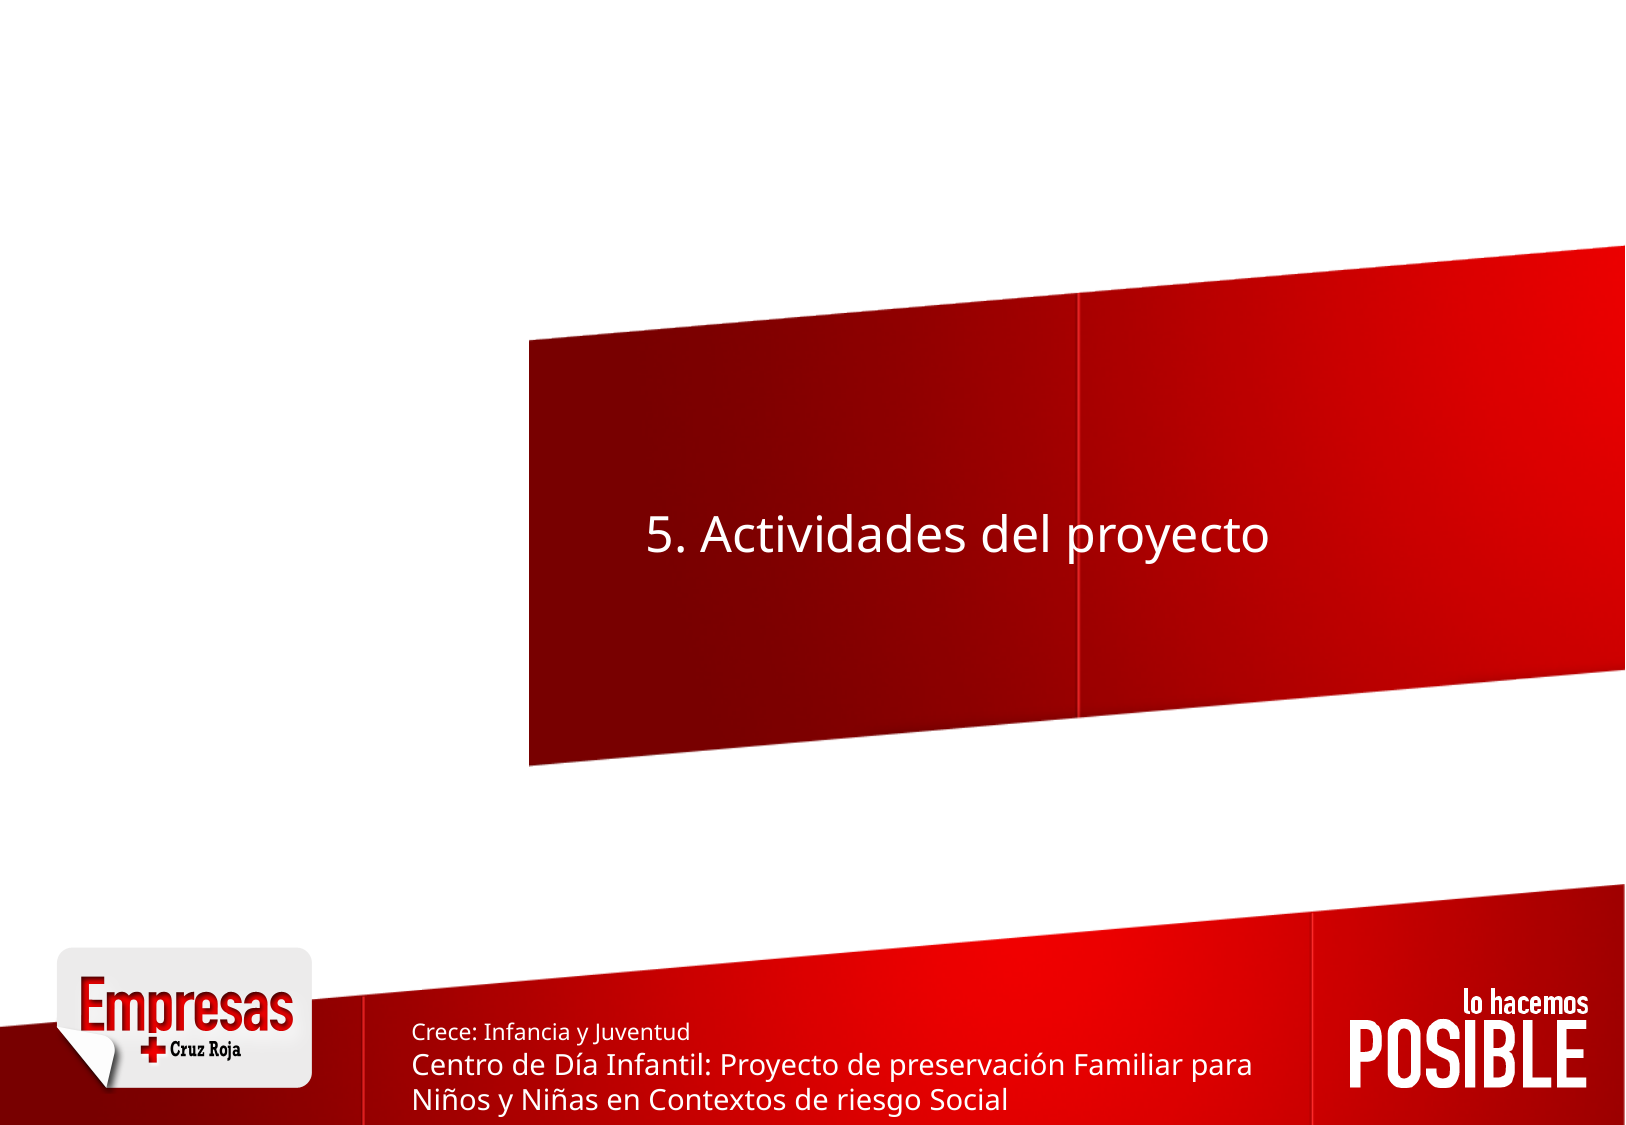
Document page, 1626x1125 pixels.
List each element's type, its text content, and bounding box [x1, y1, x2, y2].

picture [529, 176, 1625, 767]
text_box Centro de Día Infantil: Proyecto de preservación Familiar para Niños y Niñas en Contextos de riesgo Social [396, 1039, 1331, 1124]
text_box Crece: Infancia y Juventud [396, 1010, 916, 1039]
picture [0, 884, 1625, 1125]
text_box 5. Actividades del proyecto [630, 495, 1625, 570]
